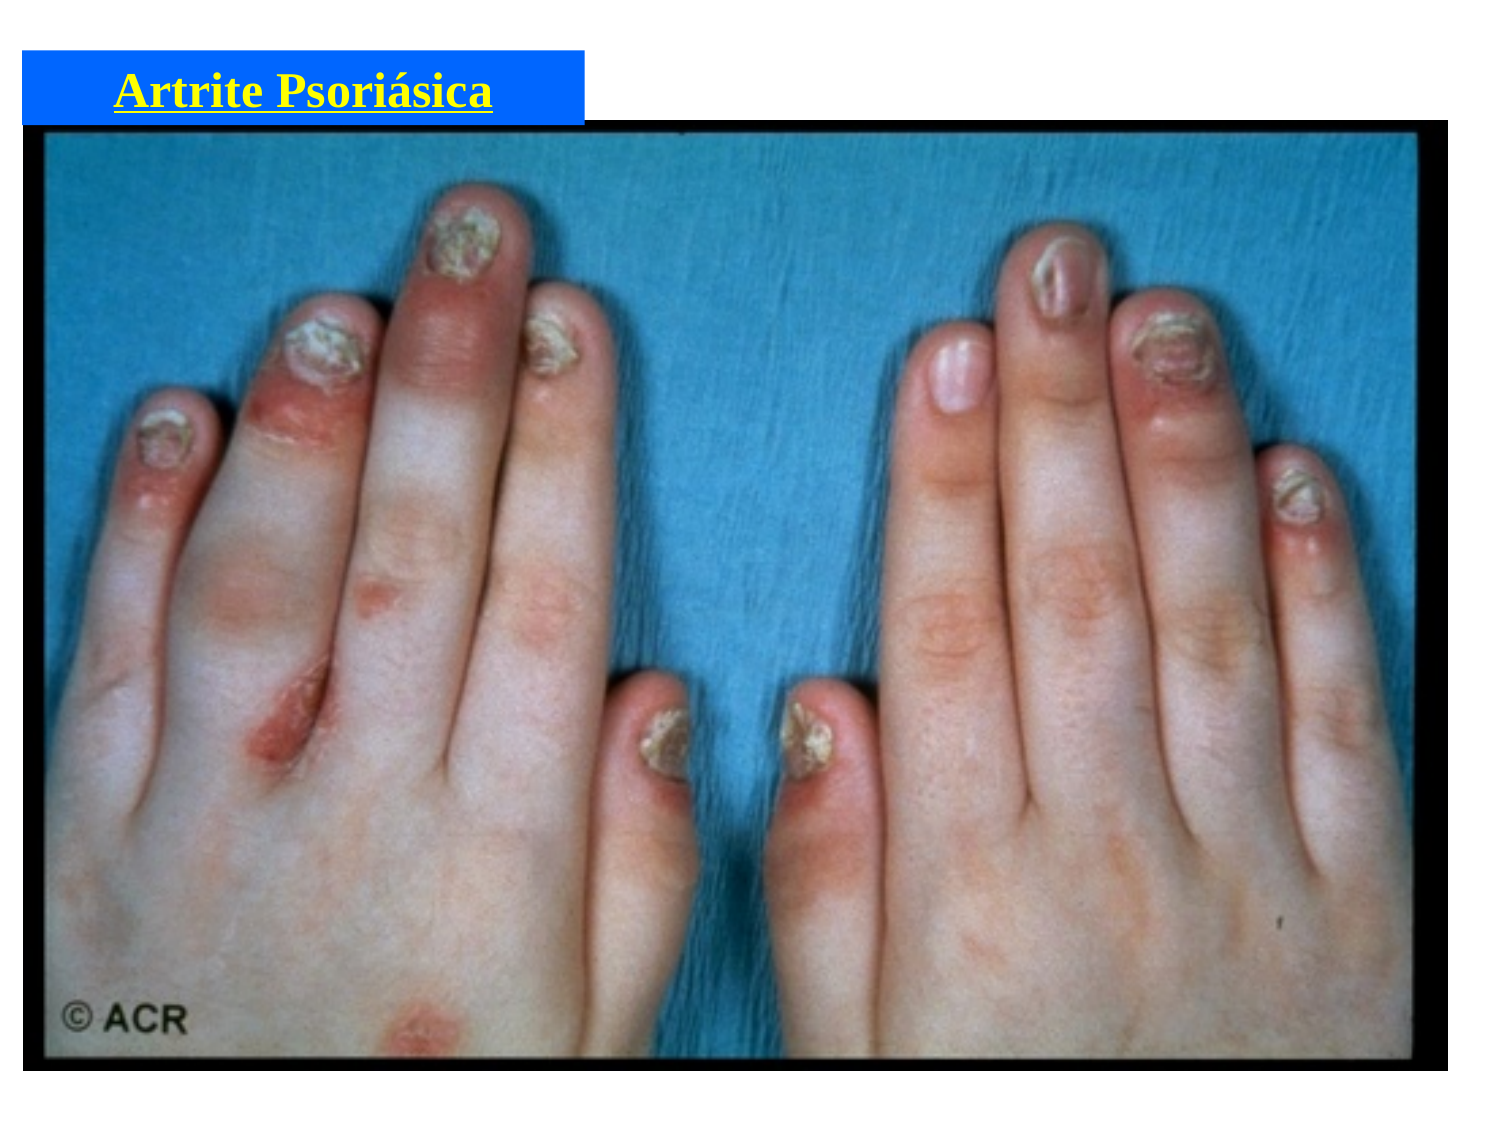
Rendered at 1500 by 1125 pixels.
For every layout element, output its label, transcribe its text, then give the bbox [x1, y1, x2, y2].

text_box Artrite Psoriásica [22, 50, 585, 120]
picture [23, 120, 1448, 1071]
